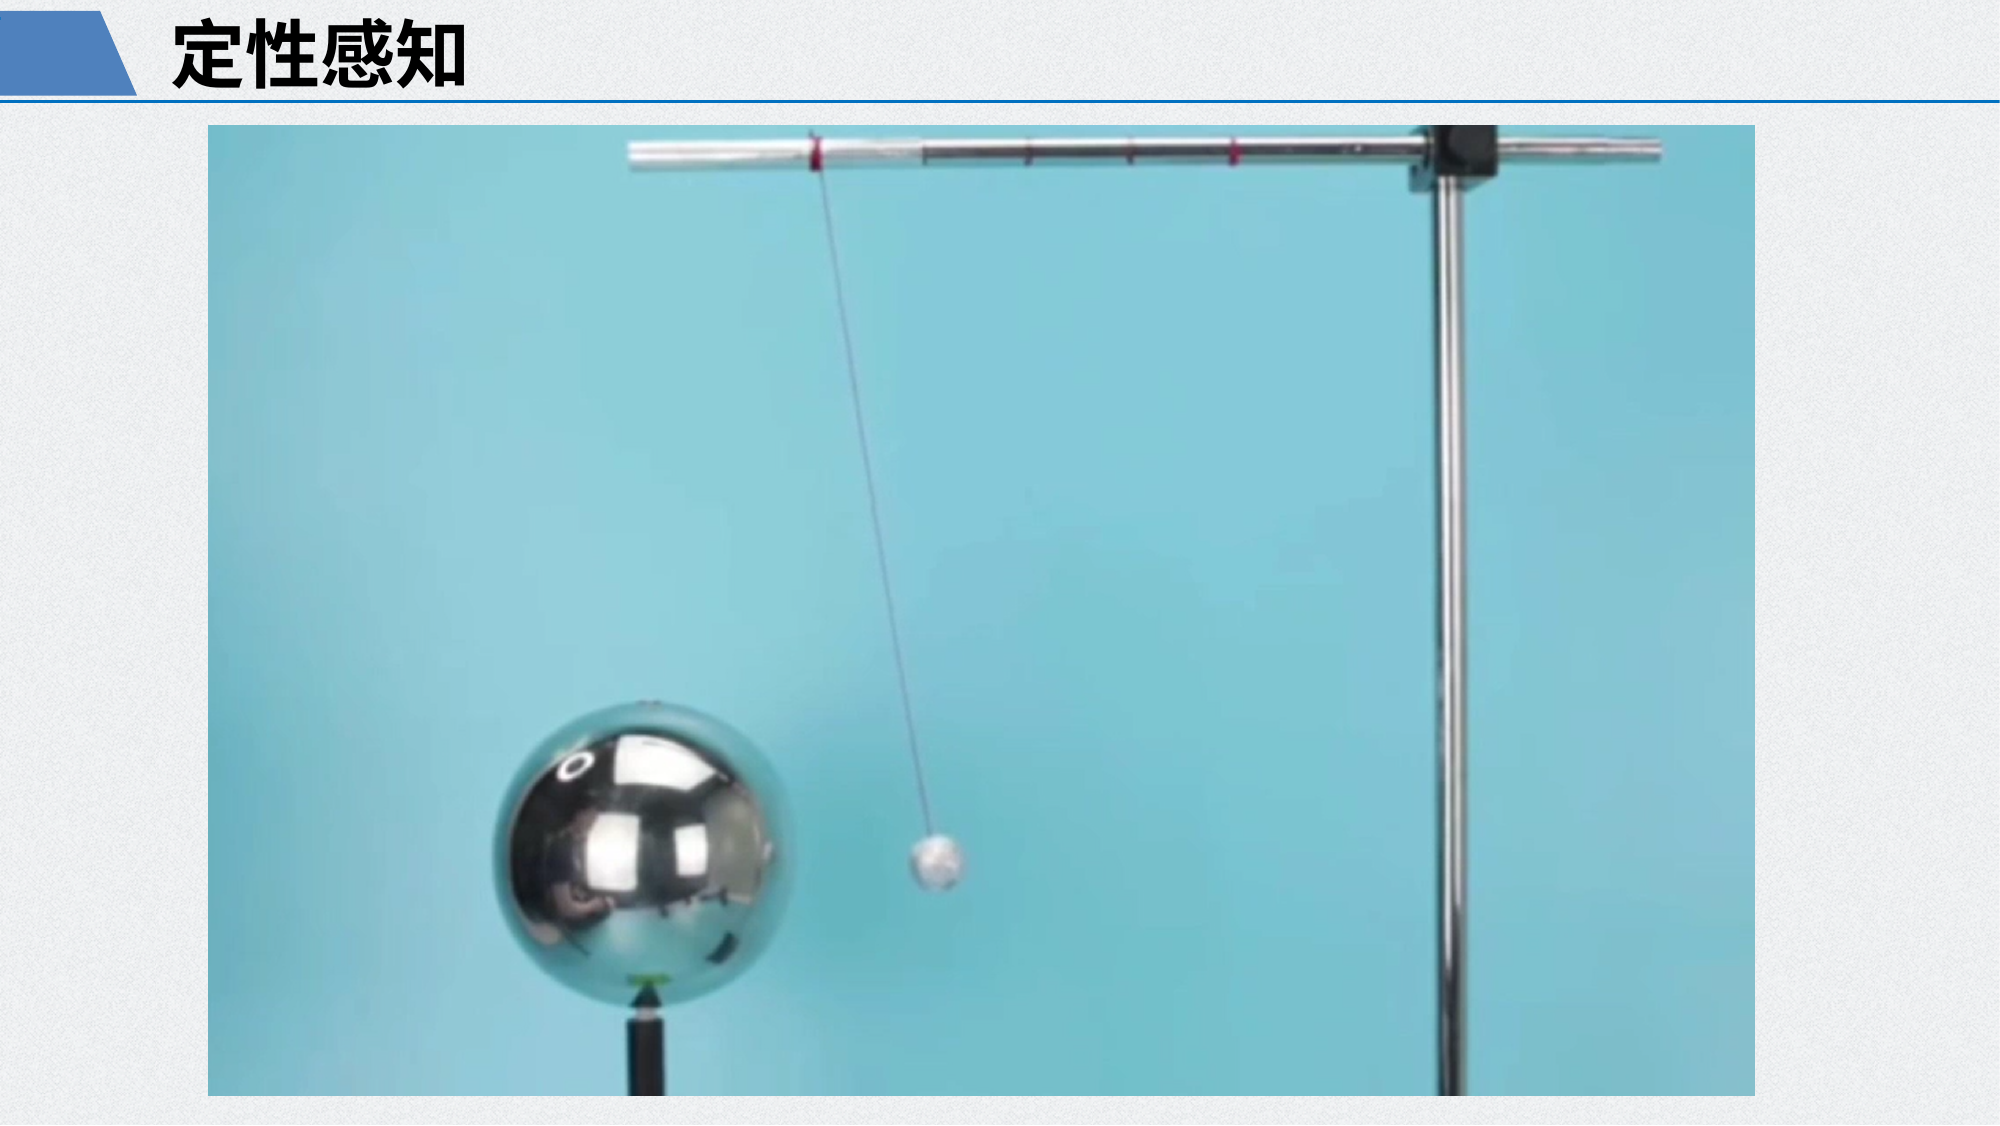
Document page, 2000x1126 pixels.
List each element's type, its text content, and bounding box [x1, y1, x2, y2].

text_box [0, 11, 136, 95]
picture [208, 125, 1756, 1096]
text_box 定性感知 [155, 0, 1827, 88]
